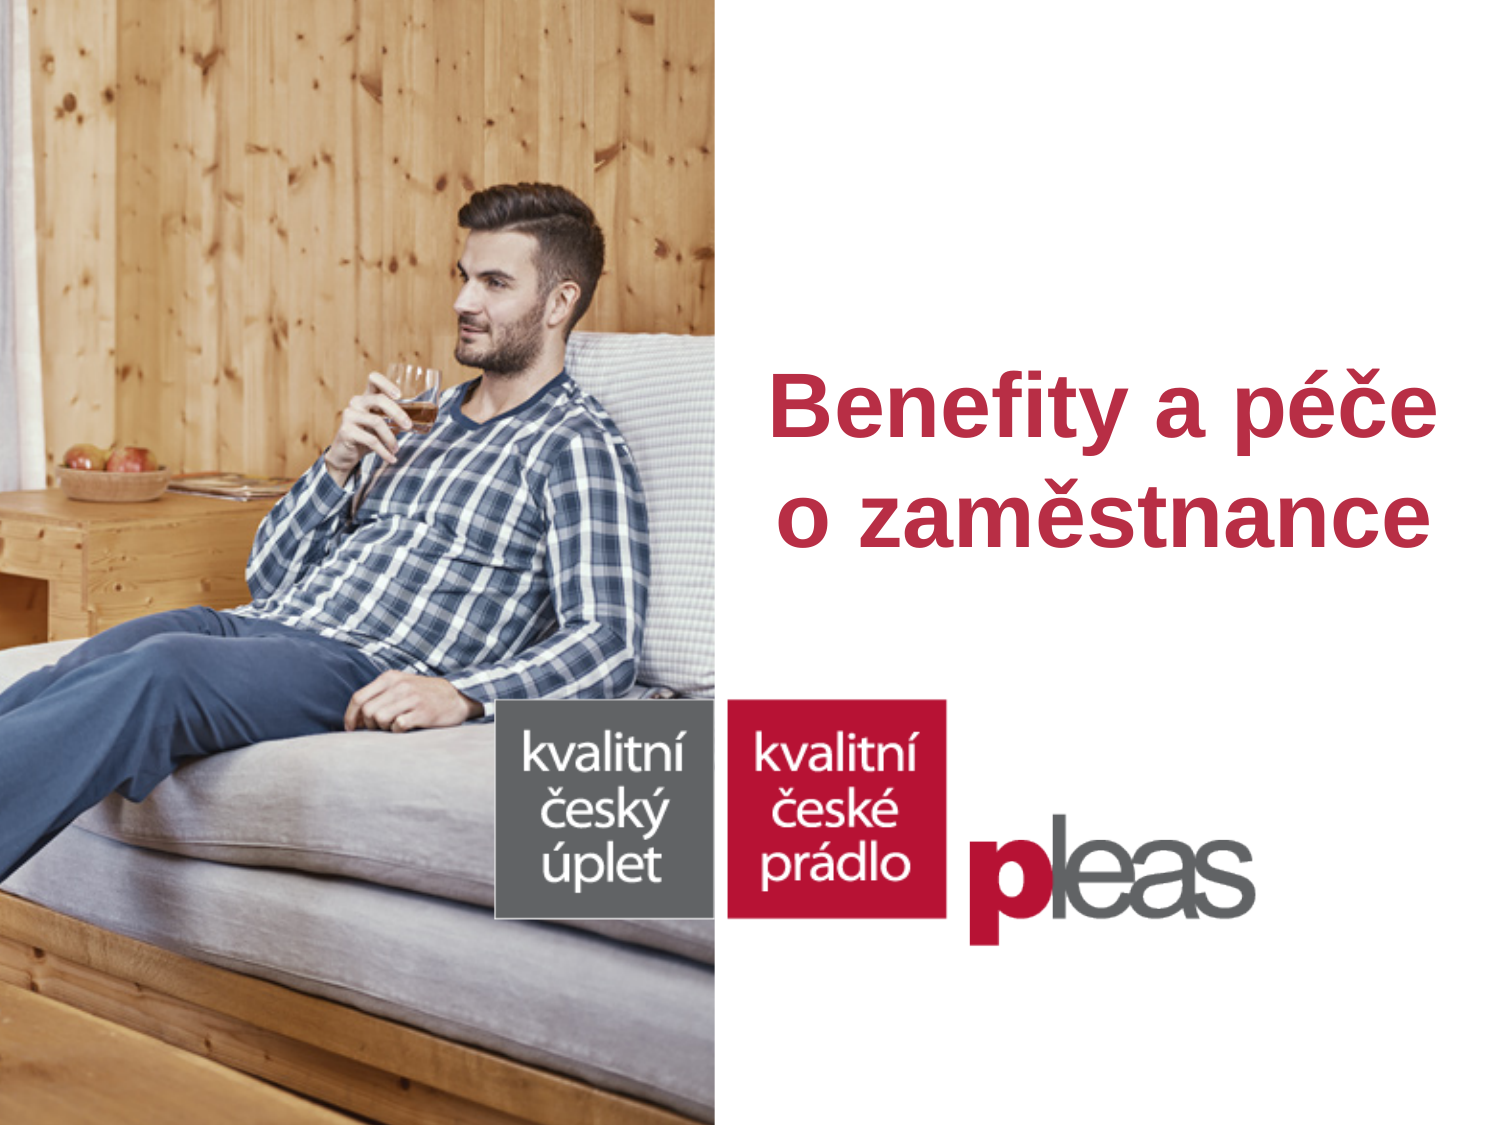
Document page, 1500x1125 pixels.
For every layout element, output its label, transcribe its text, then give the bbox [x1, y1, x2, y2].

text_box Benefity a péče o zaměstnance [738, 338, 1471, 587]
picture [0, 0, 1317, 1125]
